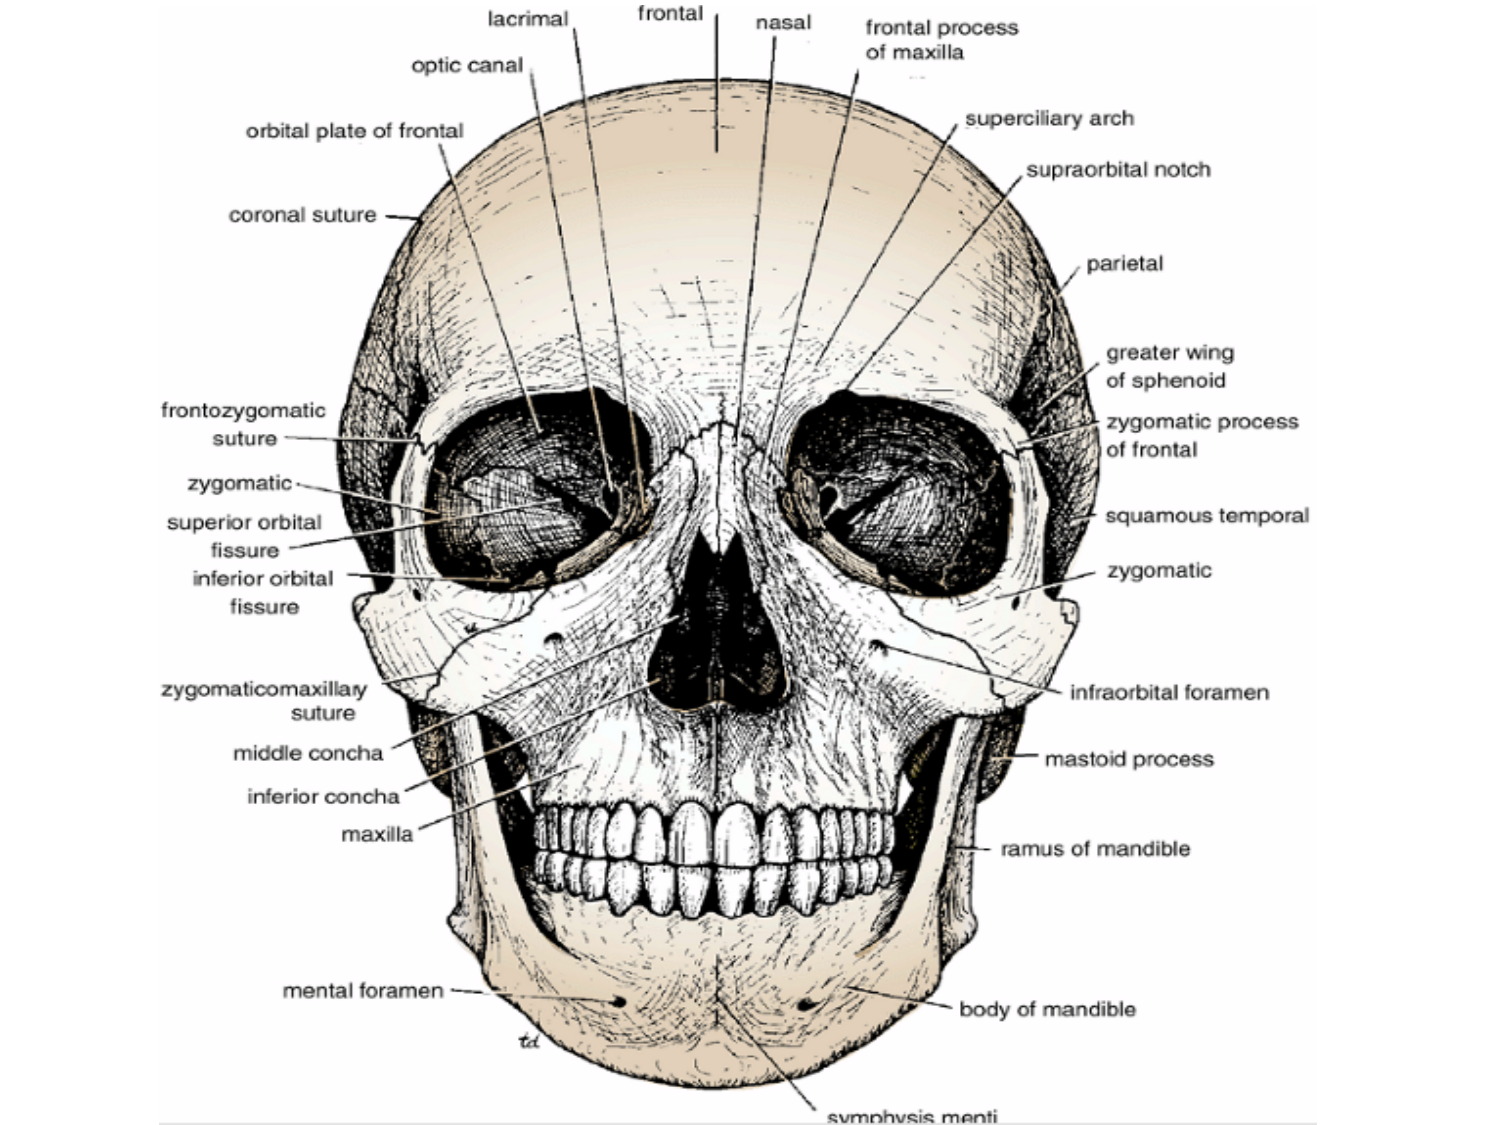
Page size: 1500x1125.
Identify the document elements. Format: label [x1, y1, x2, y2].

picture [159, 5, 1318, 1125]
